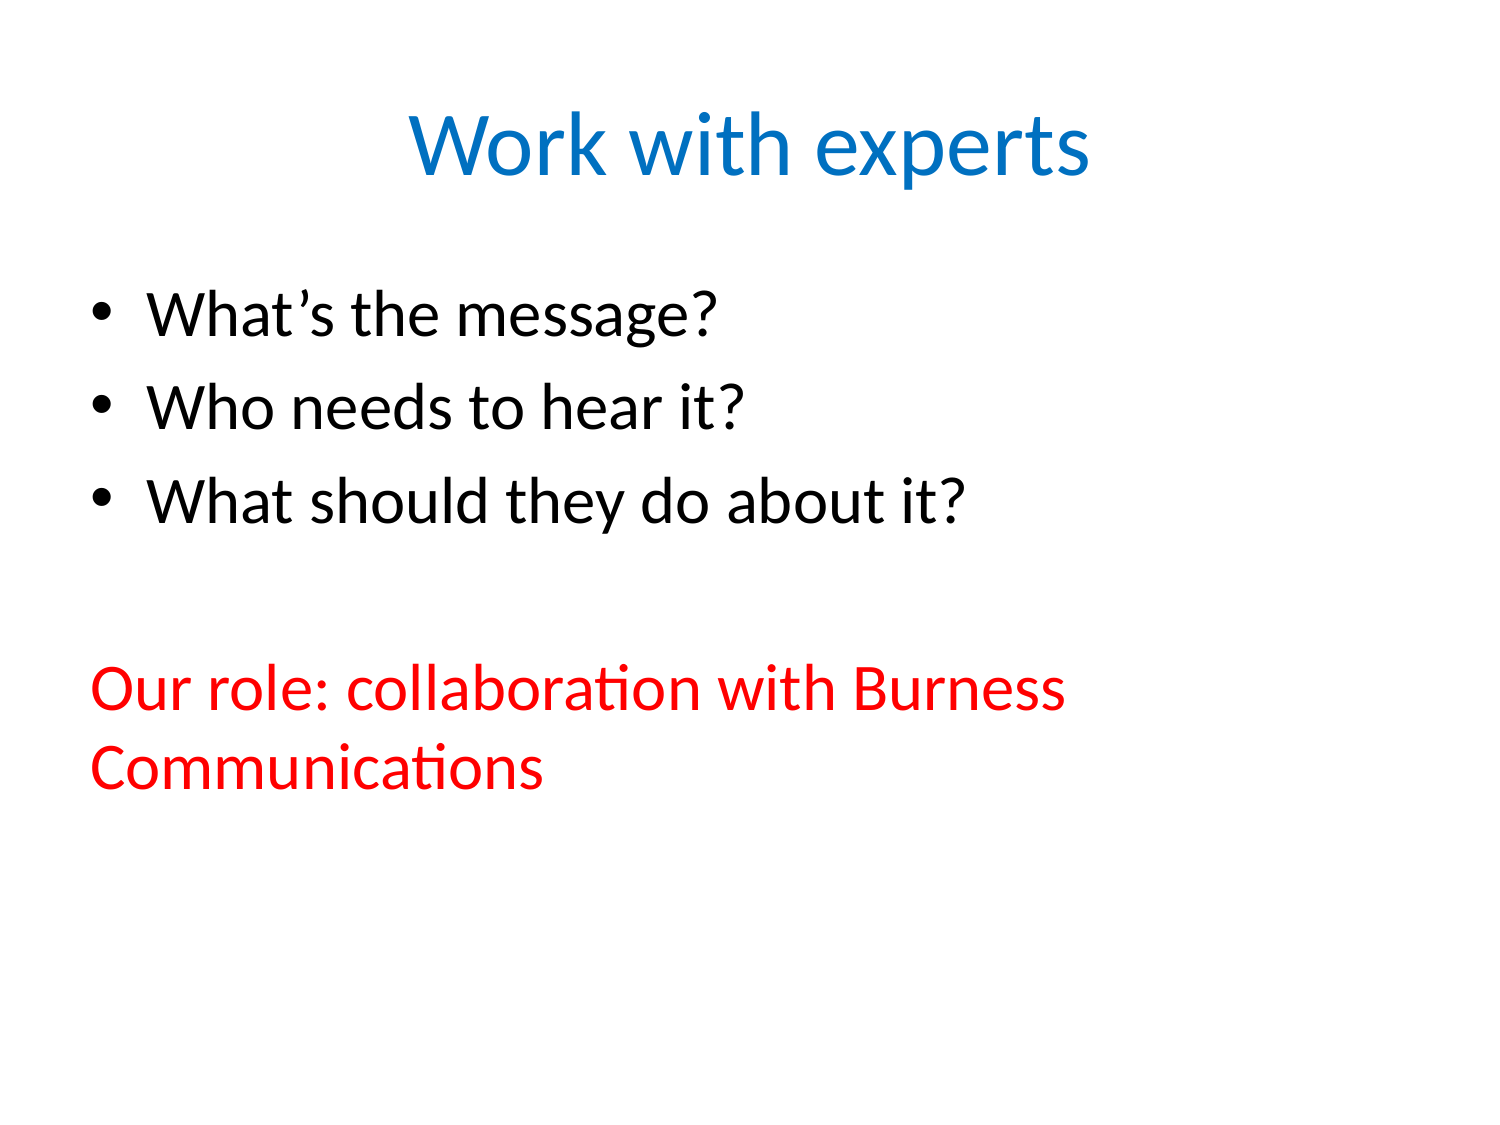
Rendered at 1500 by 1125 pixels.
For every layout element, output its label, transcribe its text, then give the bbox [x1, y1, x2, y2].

title Work with experts [75, 45, 1425, 233]
list What’s the message? Who needs to hear it? What should they do about it? Our role: collaboration with Burness Communications [75, 262, 1425, 1005]
